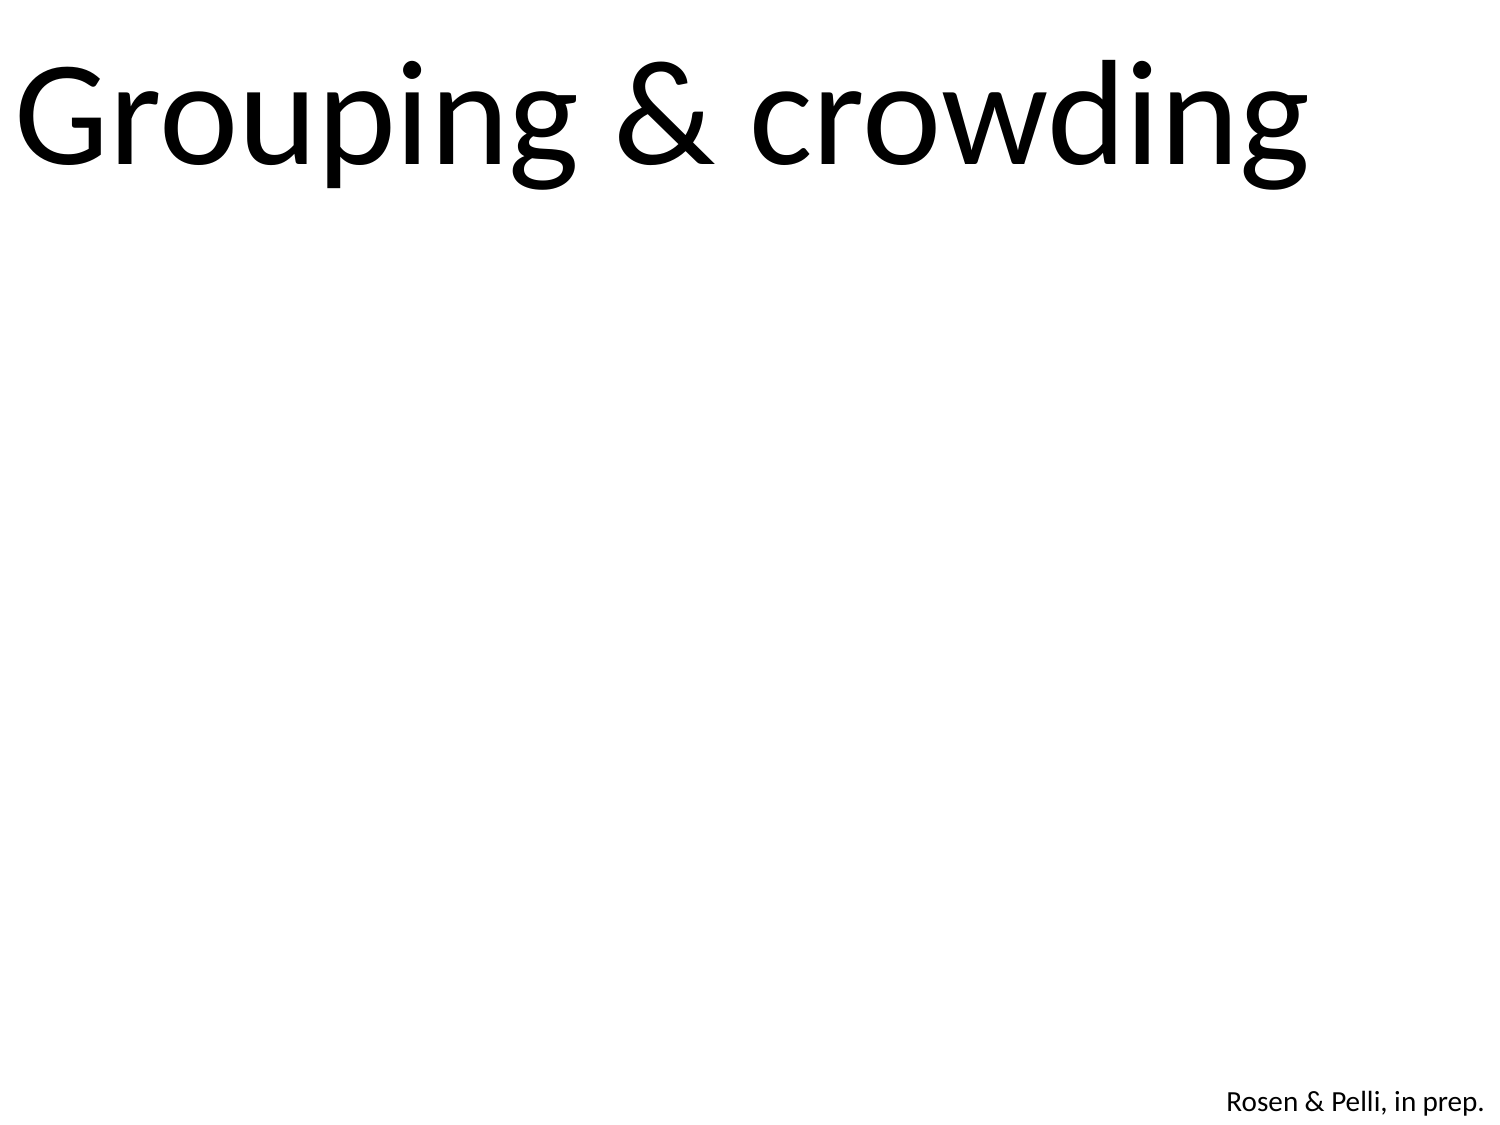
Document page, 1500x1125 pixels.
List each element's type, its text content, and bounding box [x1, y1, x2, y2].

text_box Grouping & crowding [0, 7, 1500, 203]
text_box Rosen & Pelli, in prep. [805, 1075, 1500, 1125]
